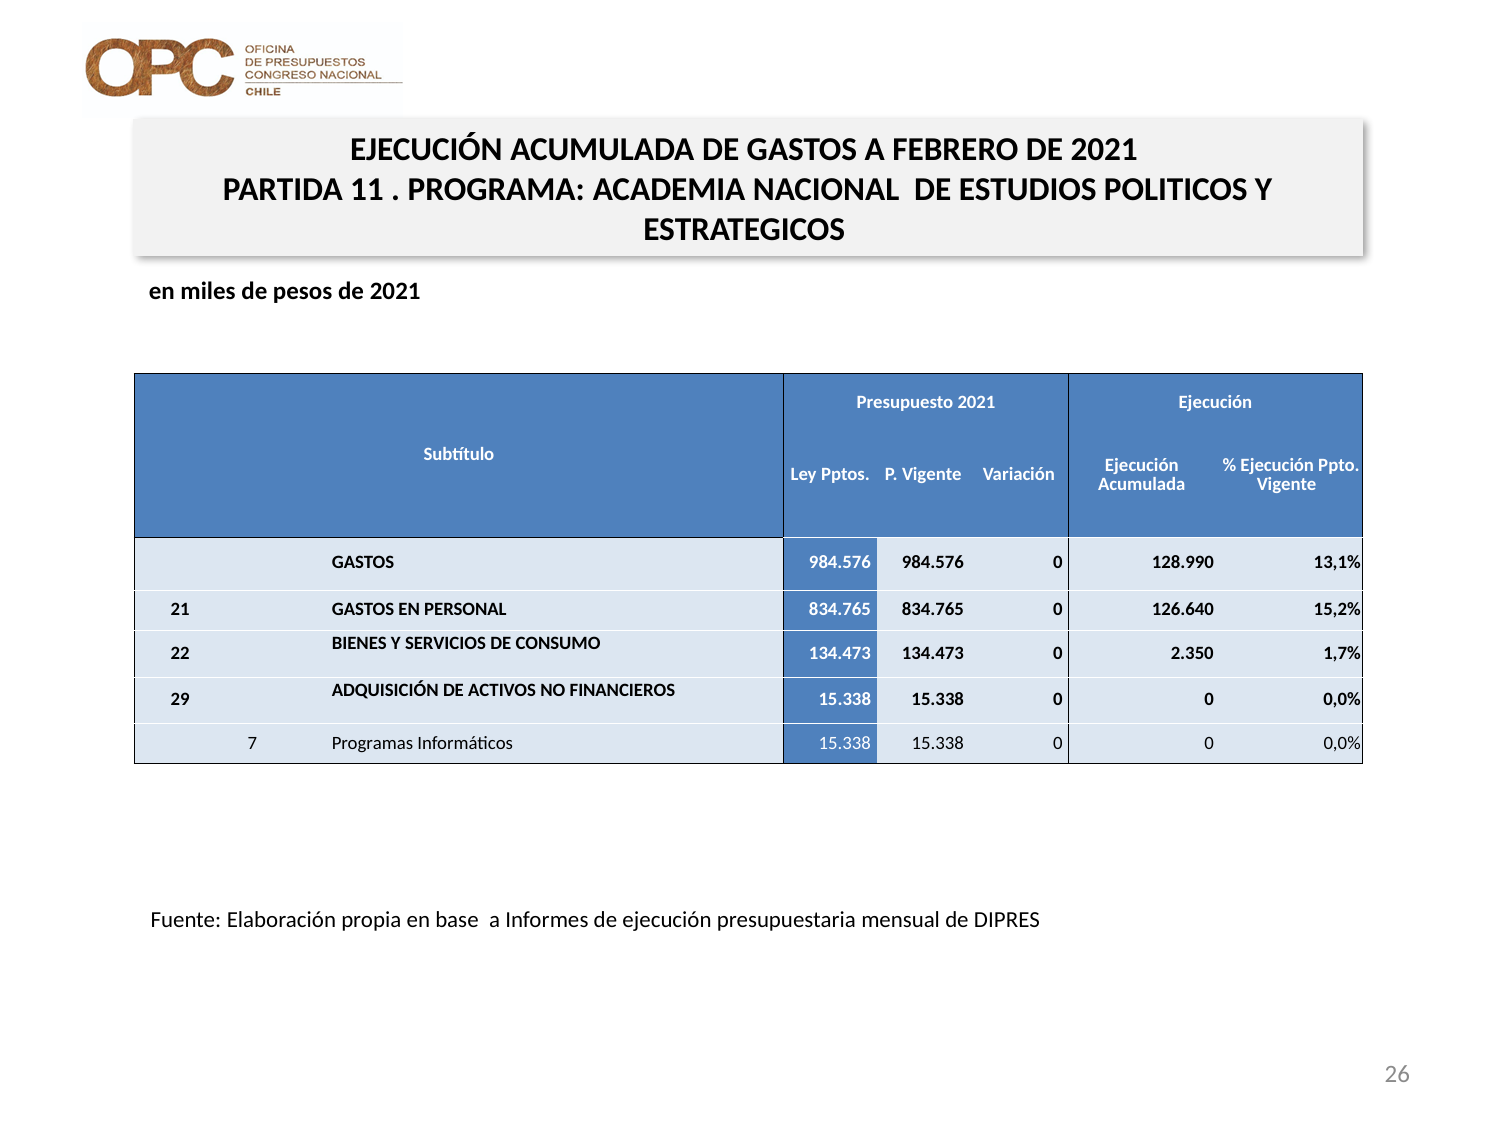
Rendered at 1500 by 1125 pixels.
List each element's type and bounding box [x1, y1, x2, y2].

table_cell [135, 631, 783, 677]
picture [82, 22, 403, 118]
table_cell [1069, 538, 1362, 590]
slide_number [1074, 1042, 1425, 1103]
table_header [784, 374, 1068, 414]
table_cell [784, 678, 1068, 723]
table_cell [784, 631, 1068, 677]
table_cell [784, 538, 1068, 590]
footer [135, 896, 1317, 957]
table_cell [784, 591, 1068, 630]
table_cell [1069, 724, 1362, 763]
table_cell [784, 414, 1068, 537]
table_header [1069, 374, 1362, 414]
table_header [135, 374, 783, 537]
text_box [133, 267, 1412, 317]
table_cell [1069, 678, 1362, 723]
table_cell [1069, 631, 1362, 677]
table_cell [135, 678, 783, 723]
table_cell [784, 724, 1068, 763]
table_cell [135, 538, 783, 590]
table_cell [1069, 591, 1362, 630]
table_cell [1069, 414, 1362, 537]
table_cell [135, 591, 783, 630]
text_box [133, 119, 1363, 256]
table_cell [135, 724, 783, 763]
